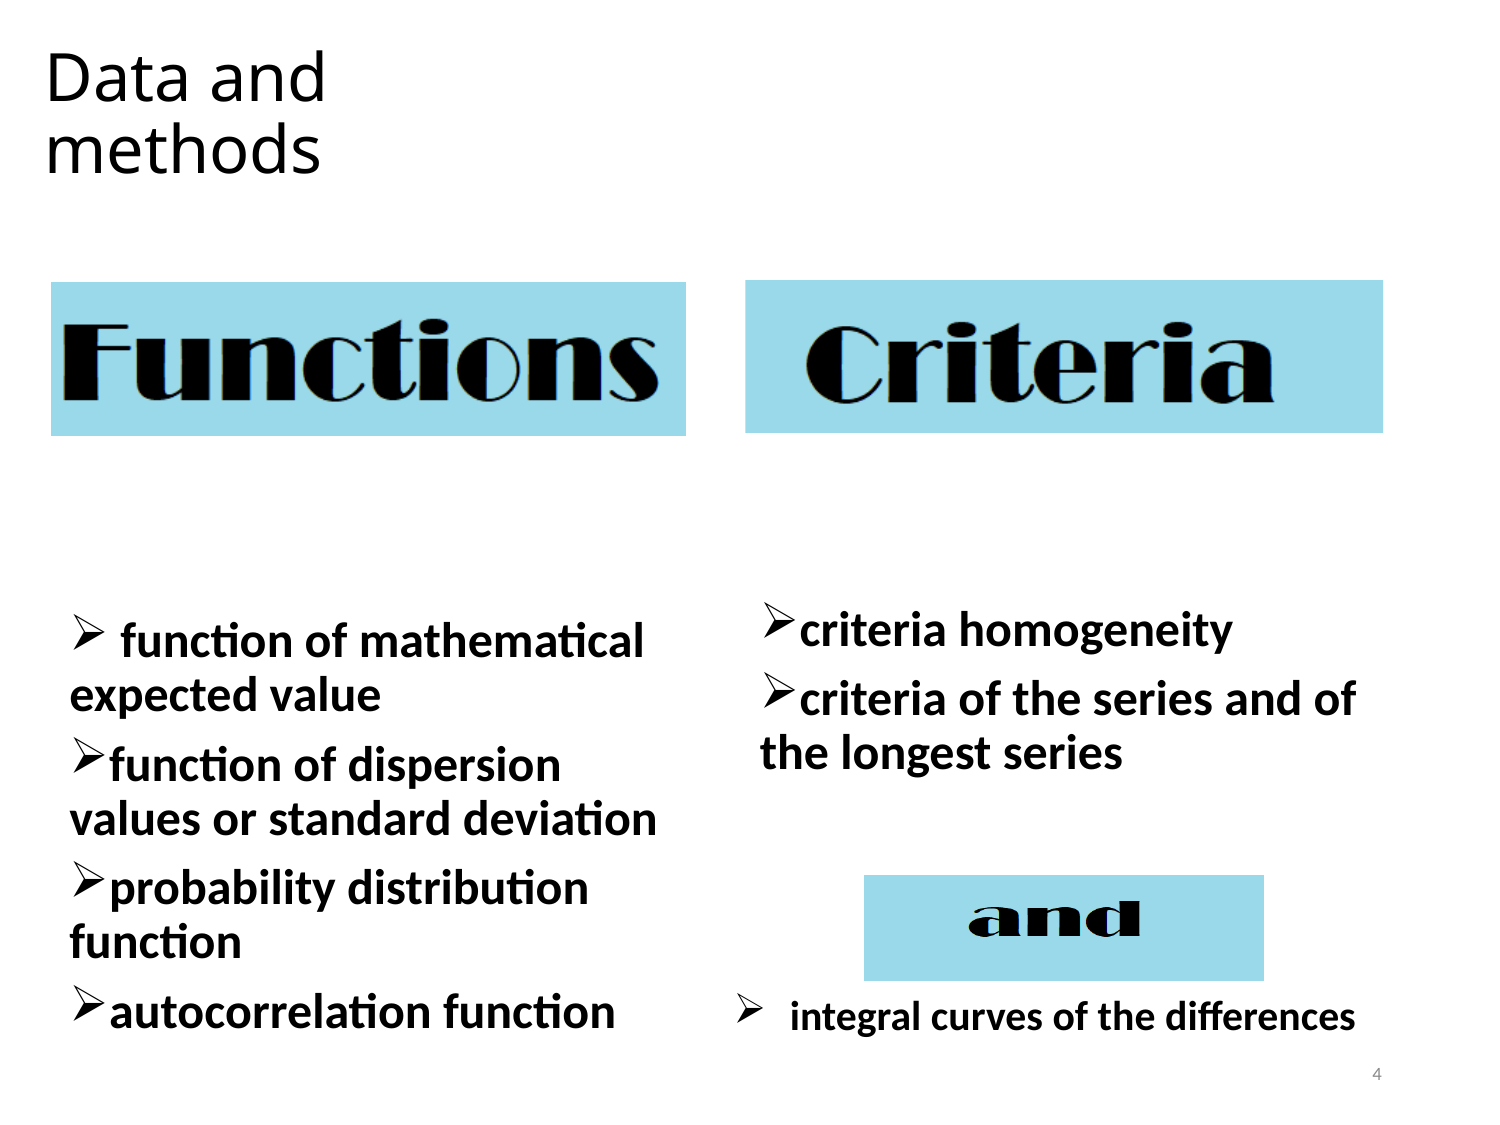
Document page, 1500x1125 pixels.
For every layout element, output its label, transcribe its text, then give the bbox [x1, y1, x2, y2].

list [745, 280, 1384, 433]
list criteria homogeneity criteria of the series and of the longest series [744, 485, 1383, 858]
text_box integral curves of the differences [689, 981, 1400, 1046]
picture [864, 875, 1264, 981]
slide_number 4 [1059, 1042, 1397, 1103]
list function of mathematical expected value function of dispersion values or standard deviation probability distribution function autocorrelation function [54, 485, 689, 1047]
title Data and methods [29, 0, 627, 233]
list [50, 282, 686, 436]
